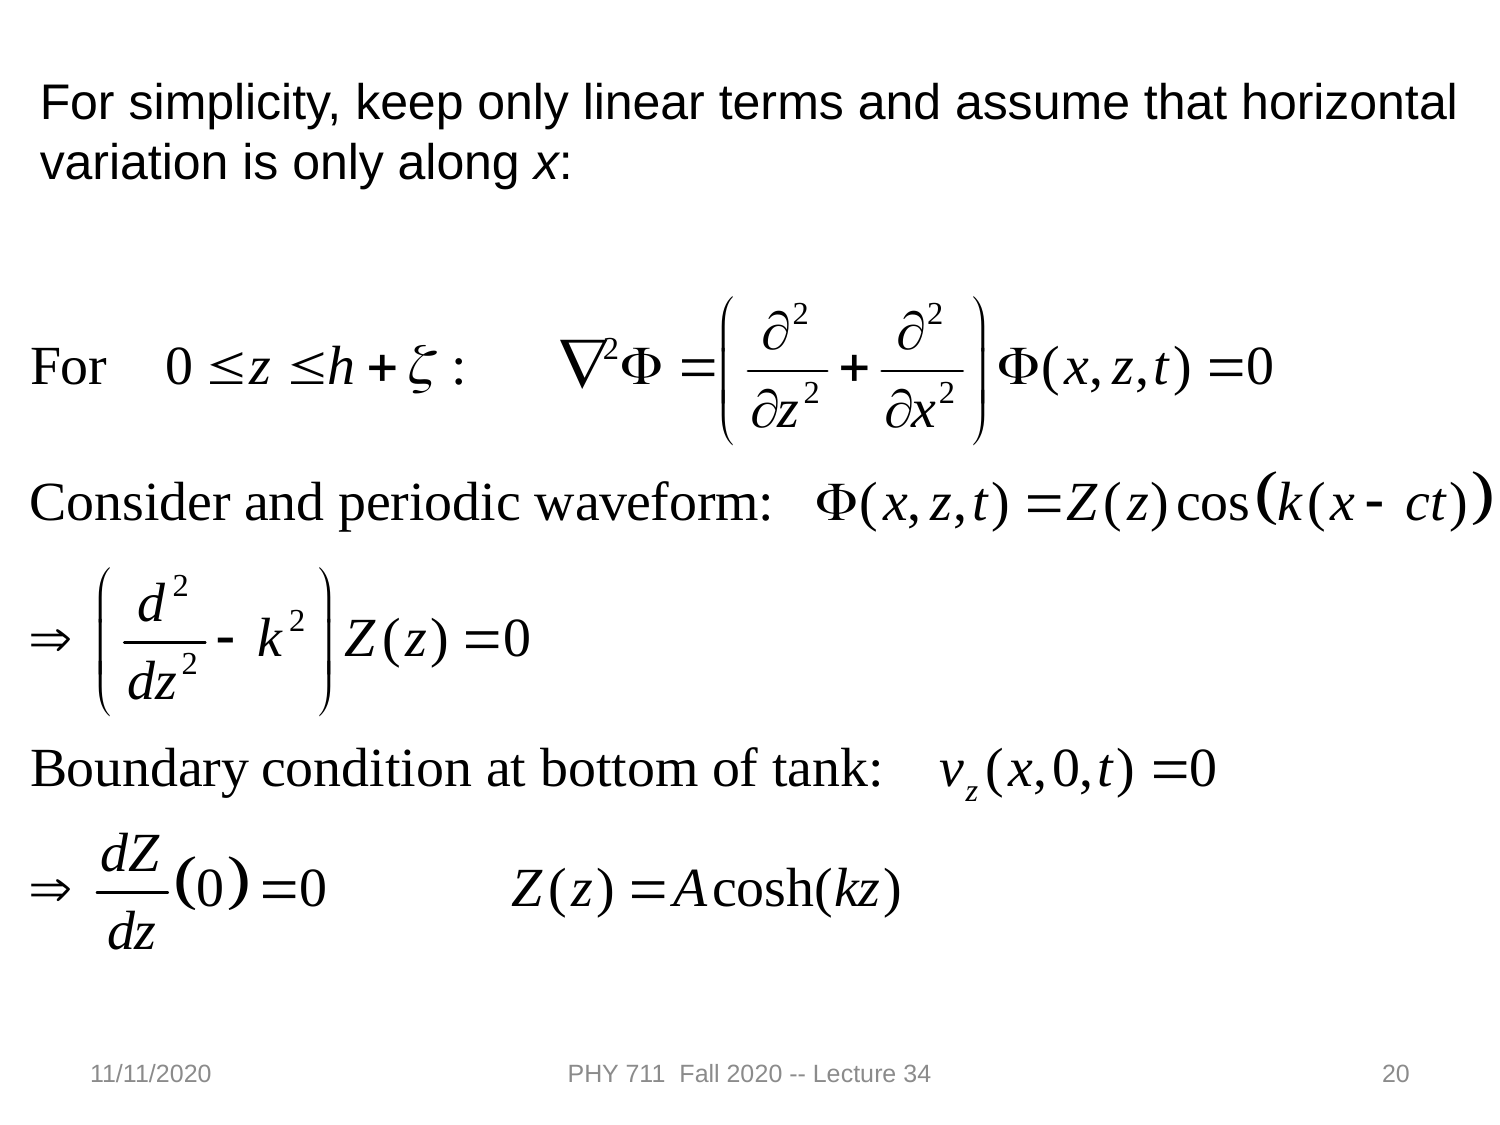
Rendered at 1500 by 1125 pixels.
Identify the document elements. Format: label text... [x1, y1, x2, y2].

text_box For simplicity, keep only linear terms and assume that horizontal variation is only along x: [24, 62, 1475, 198]
footer PHY 711 Fall 2020 -- Lecture 34 [512, 1042, 988, 1103]
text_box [24, 287, 1497, 958]
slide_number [75, 1042, 425, 1103]
slide_number 20 [1074, 1042, 1425, 1103]
